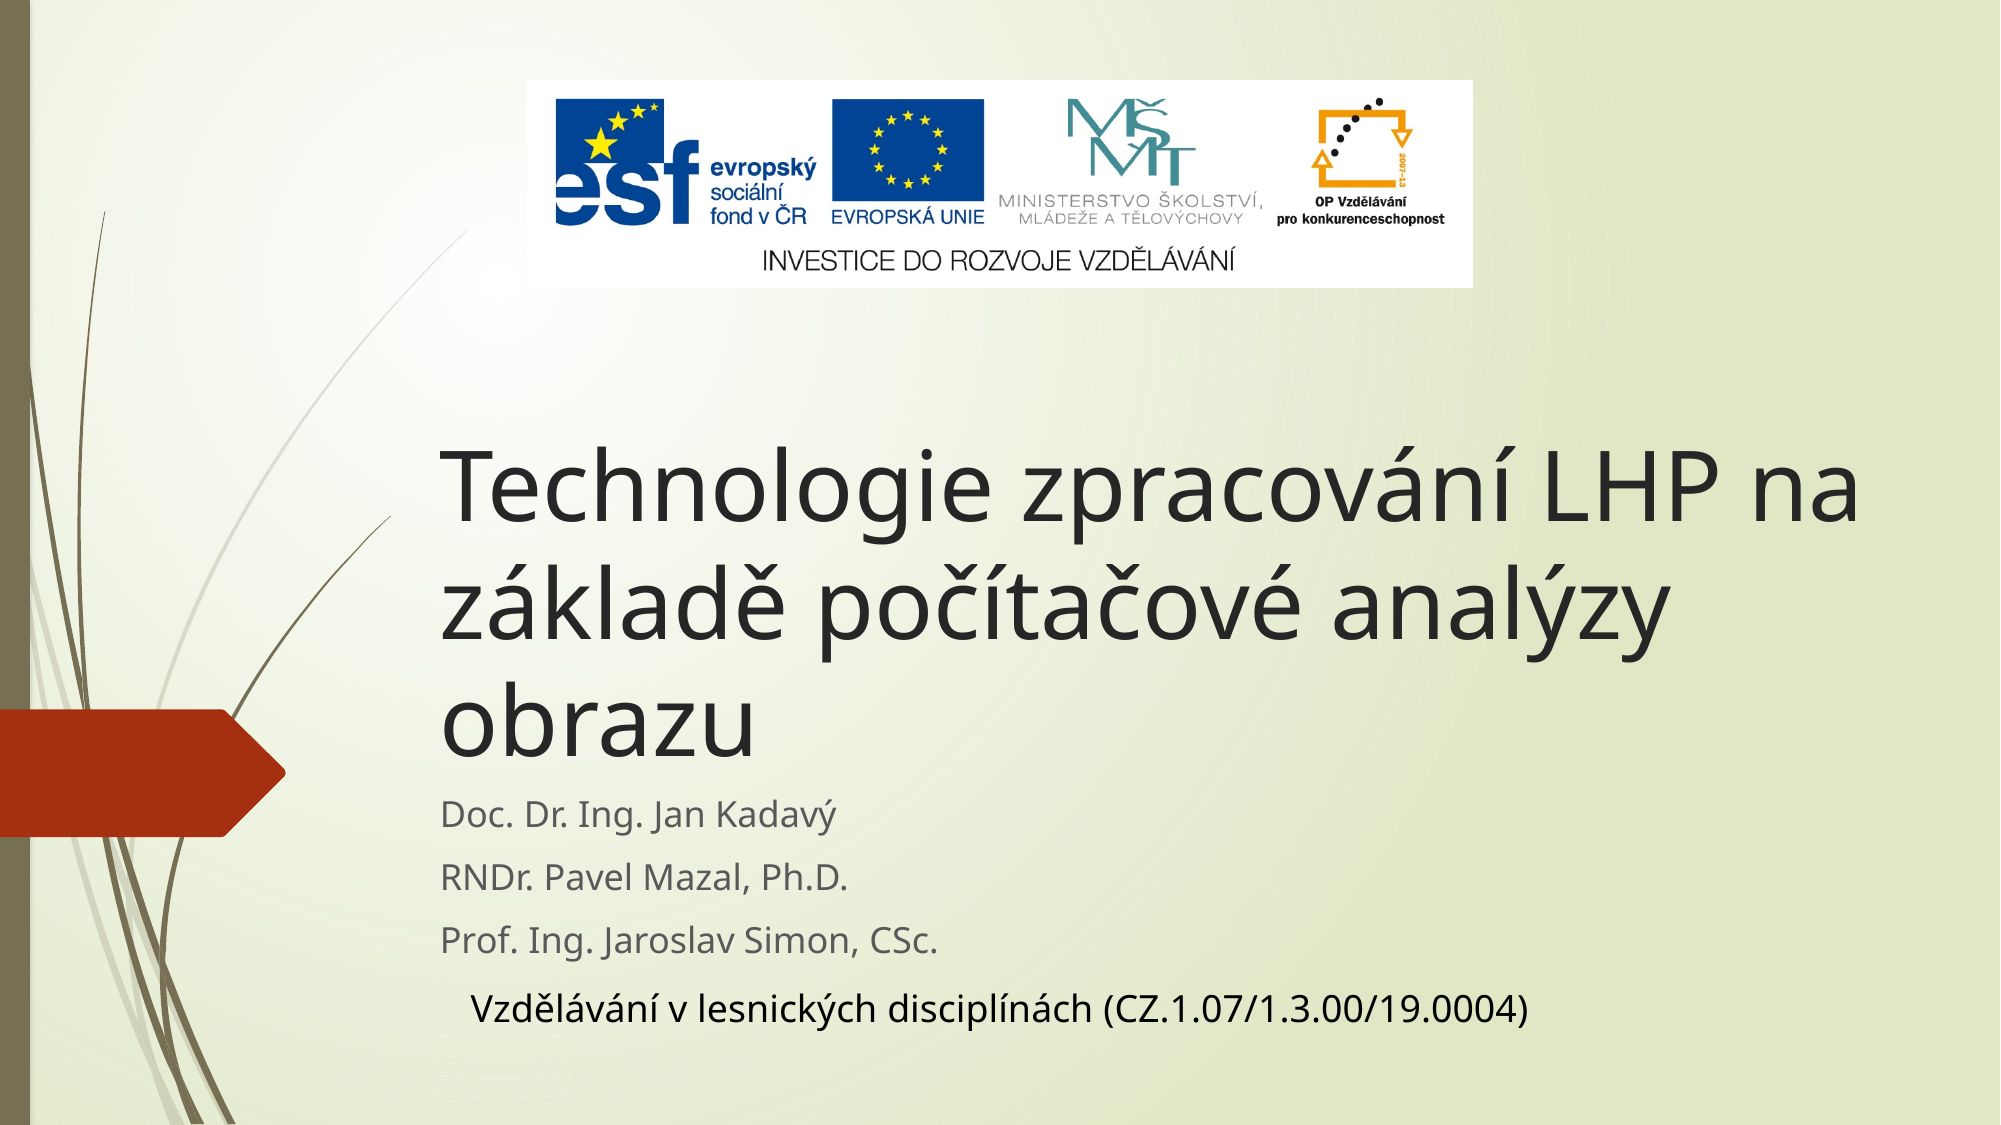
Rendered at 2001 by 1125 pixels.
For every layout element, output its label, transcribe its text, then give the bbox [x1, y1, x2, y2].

picture [527, 80, 1473, 288]
title Technologie zpracování LHP na základě počítačové analýzy obrazu [424, 412, 1888, 783]
text_box Vzdělávání v lesnických disciplínách (CZ.1.07/1.3.00/19.0004) [455, 977, 1544, 1037]
subtitle Doc. Dr. Ing. Jan Kadavý RNDr. Pavel Mazal, Ph.D. Prof. Ing. Jaroslav Simon, CSc. [424, 783, 1888, 969]
